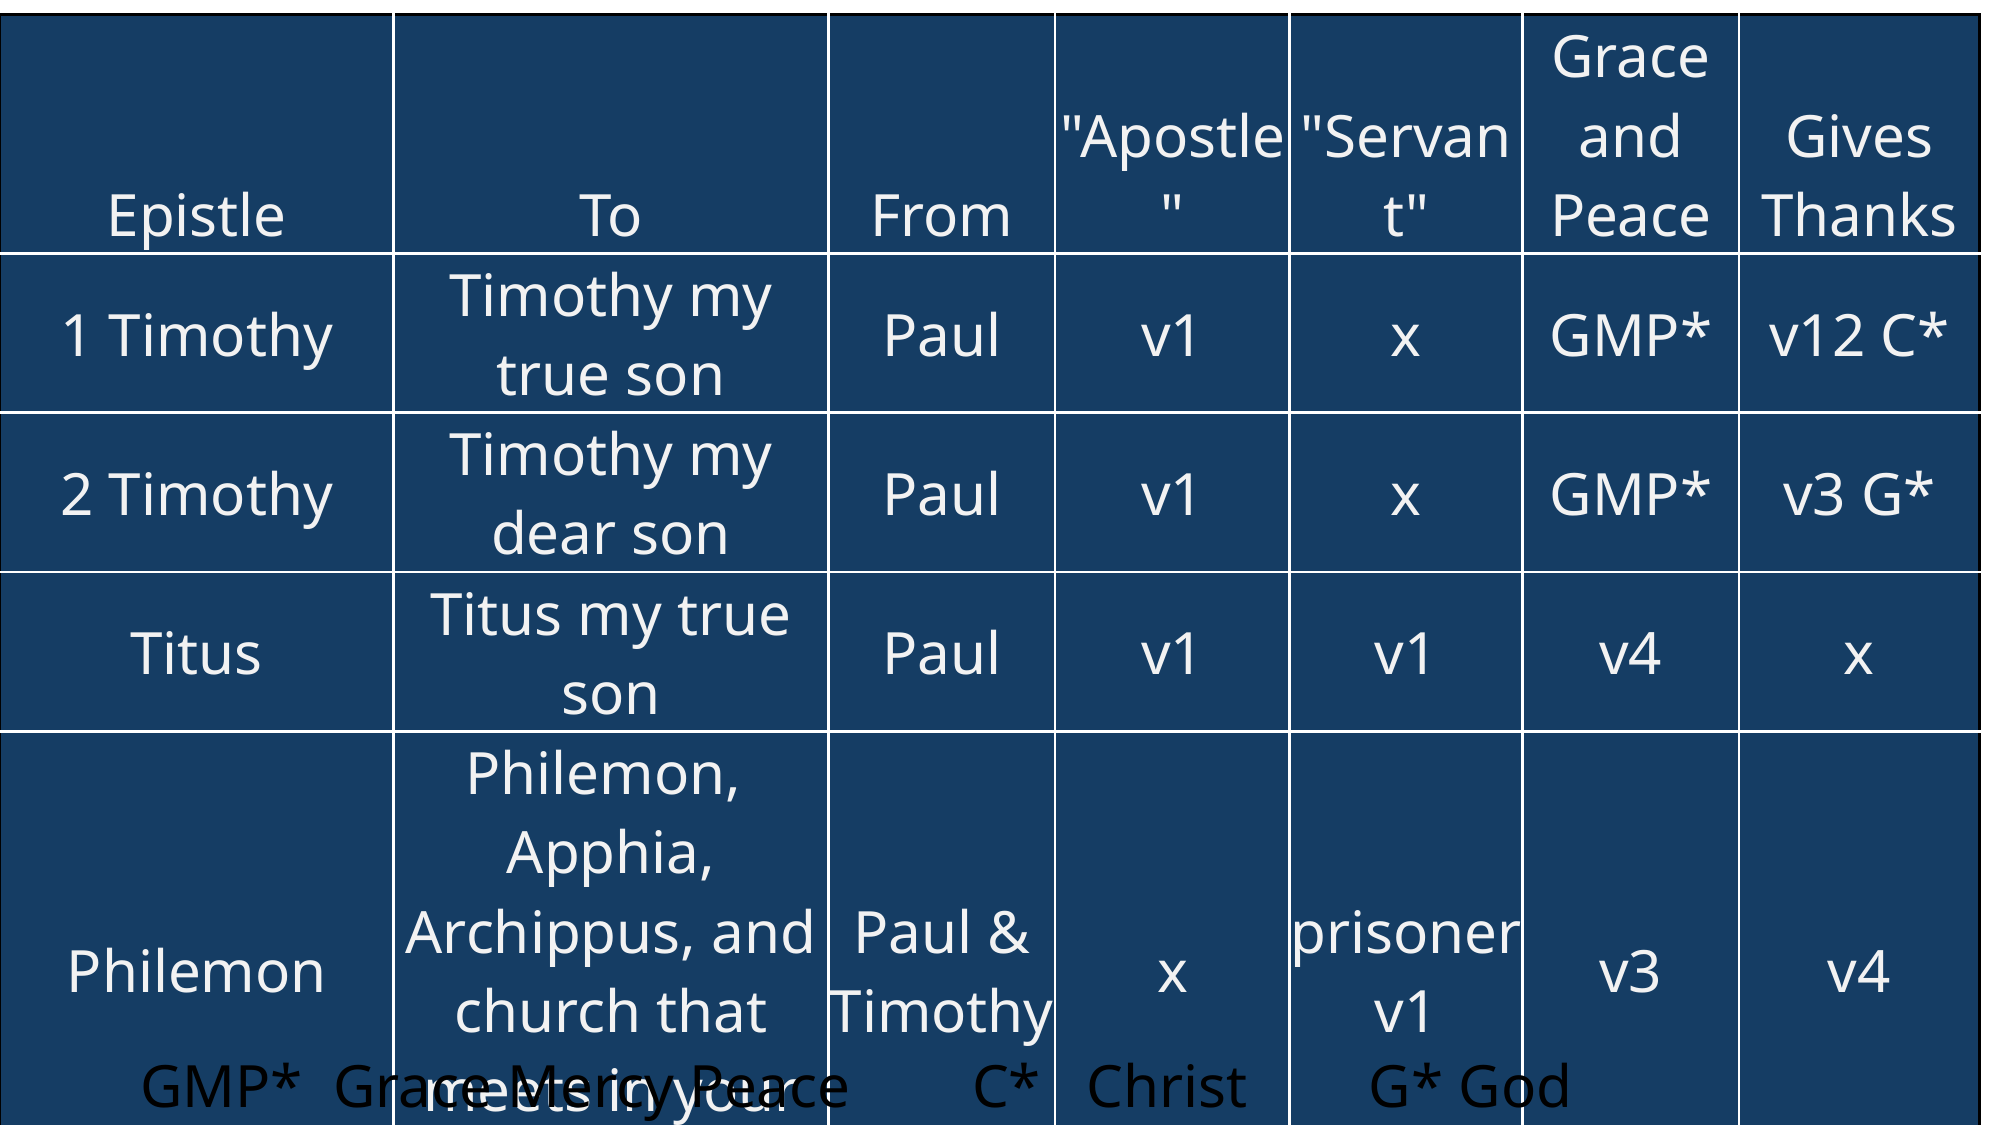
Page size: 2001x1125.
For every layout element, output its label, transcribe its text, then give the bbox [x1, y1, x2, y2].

table_cell x [1291, 255, 1521, 411]
table_cell v4 [1740, 733, 1978, 1125]
table_cell v1 [1291, 573, 1521, 730]
table_cell v3 [1524, 733, 1738, 1125]
table_cell x [1291, 414, 1521, 571]
table_cell Paul [830, 414, 1054, 571]
table_cell Titus my true son [395, 573, 827, 730]
table_header To [395, 16, 827, 252]
table_header From [830, 16, 1054, 252]
table_cell x [1056, 733, 1288, 1042]
table_cell GMP* [1524, 414, 1738, 571]
text_box GMP* Grace Mercy Peace C* Christ G* God [125, 1042, 1588, 1125]
table_cell v1 [1056, 414, 1288, 571]
table_cell v1 [1056, 255, 1288, 411]
table_cell Paul & Timothy [830, 733, 1054, 1042]
table_cell Paul [830, 573, 1054, 730]
table_header Grace and Peace [1524, 16, 1738, 252]
table_cell 1 Timothy [1, 255, 392, 411]
table_cell v12 C* [1740, 255, 1978, 411]
table_cell v3 G* [1740, 414, 1978, 571]
table_cell Titus [1, 573, 392, 730]
table_header "Apostle" [1056, 16, 1288, 252]
table_cell 2 Timothy [1, 414, 392, 571]
table_cell GMP* [1524, 255, 1738, 411]
table_header "Servant" [1291, 16, 1521, 252]
table_cell Timothy my dear son [395, 414, 827, 571]
table_header Gives Thanks [1740, 16, 1978, 252]
table_cell Philemon, Apphia, Archippus, and church that meets in your home [395, 733, 827, 1042]
table_cell x [1740, 573, 1978, 730]
table_cell v4 [1524, 573, 1738, 730]
table_cell Philemon [1, 733, 392, 1125]
table_cell Paul [830, 255, 1054, 411]
table_cell v1 [1056, 573, 1288, 730]
table_cell prisoner v1 [1291, 733, 1521, 1042]
table_header Epistle [1, 16, 392, 252]
table_cell Timothy my true son [395, 255, 827, 411]
